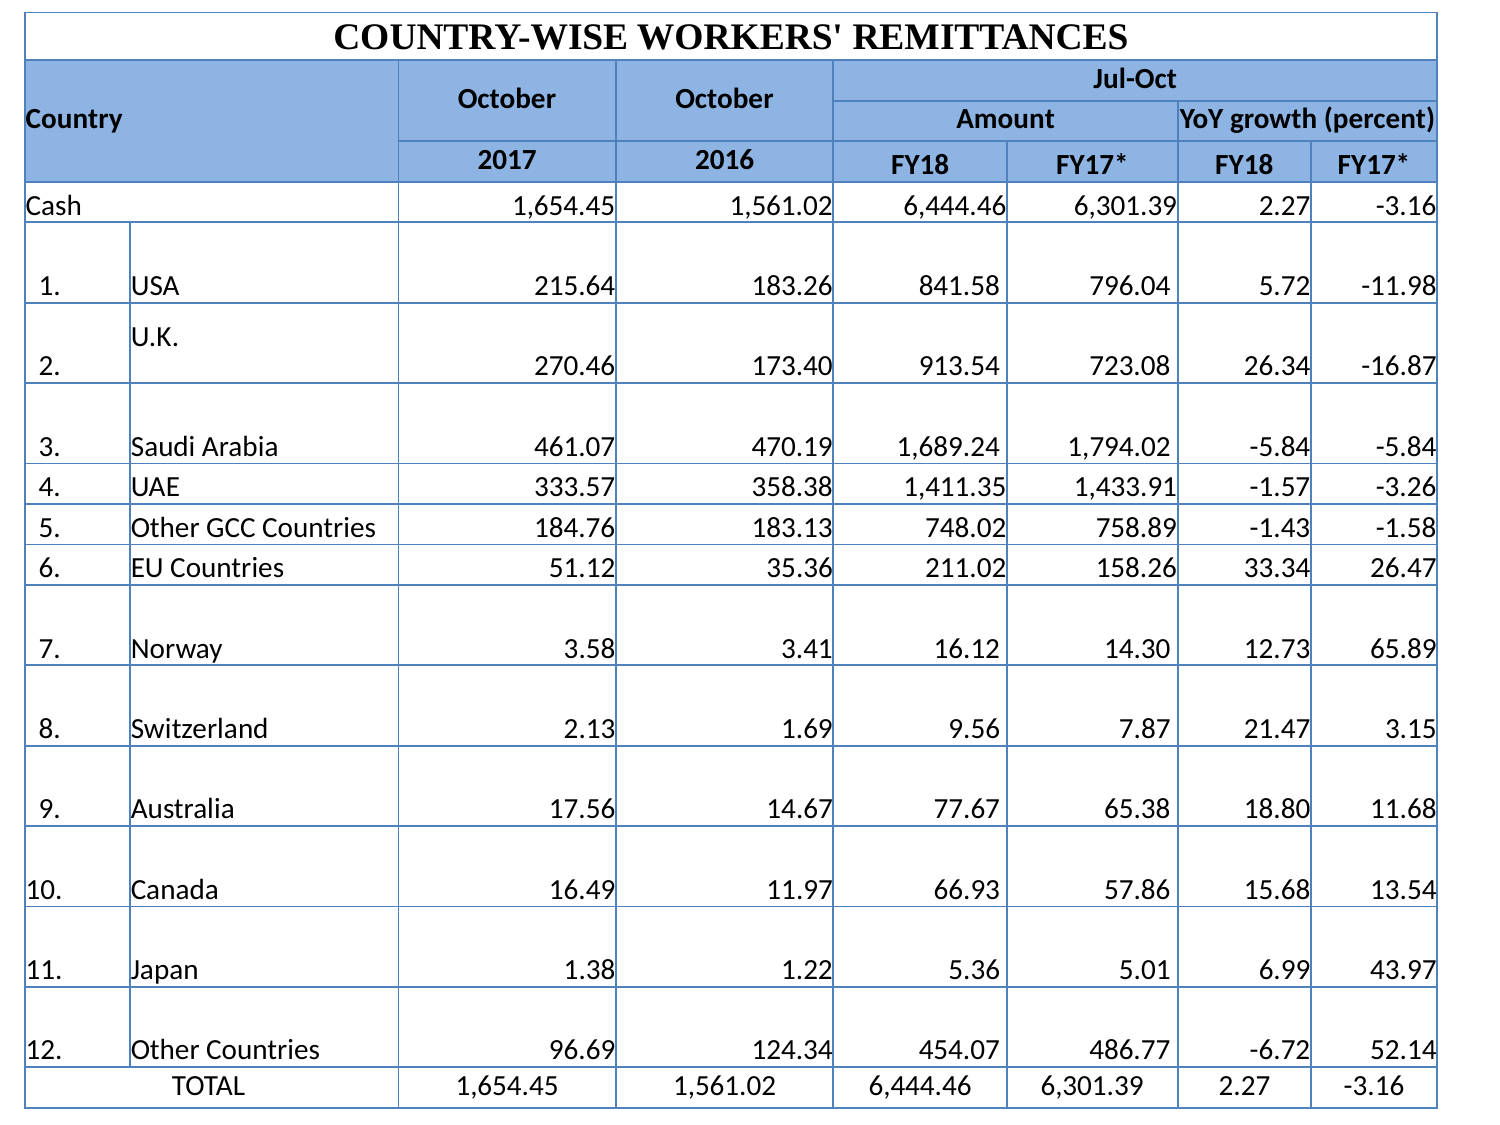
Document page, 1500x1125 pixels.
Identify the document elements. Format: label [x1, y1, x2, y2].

table_cell [399, 183, 615, 221]
table_cell [1179, 223, 1310, 302]
table_cell [399, 384, 615, 463]
table_cell [131, 586, 398, 664]
table_cell [617, 907, 832, 986]
table_cell [1312, 183, 1436, 221]
table_cell [1179, 907, 1310, 986]
table_cell [26, 666, 129, 745]
table_cell [26, 505, 129, 544]
table_cell [399, 988, 615, 1066]
table_cell [399, 666, 615, 745]
table_cell [131, 464, 398, 503]
table_cell [1008, 827, 1177, 906]
table_cell [1179, 183, 1310, 221]
table_cell [1008, 304, 1177, 382]
table_cell [1179, 102, 1436, 140]
table_cell [834, 102, 1177, 140]
table_cell [1312, 827, 1436, 906]
table_cell [1179, 464, 1310, 503]
table_cell [399, 586, 615, 664]
table_cell [399, 464, 615, 503]
table_cell [1179, 1068, 1310, 1107]
table_cell [617, 545, 832, 584]
table_cell [26, 223, 129, 302]
table_cell [1179, 304, 1310, 382]
table_cell [26, 545, 129, 584]
table_cell [1008, 988, 1177, 1066]
table_cell [1312, 304, 1436, 382]
table_cell [131, 827, 398, 906]
table_cell [834, 505, 1006, 544]
table_cell [617, 827, 832, 906]
table_cell [1312, 907, 1436, 986]
table_cell [131, 304, 398, 382]
table_cell [26, 747, 129, 825]
table_cell [617, 183, 832, 221]
table_cell [834, 907, 1006, 986]
table_cell [1179, 747, 1310, 825]
table_cell [834, 545, 1006, 584]
table_cell [617, 384, 832, 463]
table_cell [1008, 223, 1177, 302]
table_cell [1008, 384, 1177, 463]
table_cell [1312, 142, 1436, 181]
table_cell [26, 988, 129, 1066]
table_cell [617, 586, 832, 664]
table_cell [131, 907, 398, 986]
table_cell [399, 827, 615, 906]
table_cell [131, 223, 398, 302]
table_cell [399, 304, 615, 382]
table_cell [834, 988, 1006, 1066]
table_cell [399, 1068, 615, 1107]
table_cell [834, 666, 1006, 745]
table_cell [1008, 1068, 1177, 1107]
table_cell [617, 464, 832, 503]
table_cell [617, 988, 832, 1066]
table_cell [399, 505, 615, 544]
table_cell [1312, 464, 1436, 503]
table_cell [1312, 223, 1436, 302]
table_cell [399, 545, 615, 584]
table_cell [1312, 586, 1436, 664]
table_cell [399, 907, 615, 986]
table_cell [834, 304, 1006, 382]
table_cell [617, 61, 832, 140]
table_cell [1008, 505, 1177, 544]
table_cell [1179, 384, 1310, 463]
table_cell [617, 1068, 832, 1107]
table_cell [617, 142, 832, 181]
table_cell [1008, 747, 1177, 825]
table_cell [1008, 142, 1177, 181]
table_cell [131, 988, 398, 1066]
table_cell [834, 827, 1006, 906]
table_cell [26, 304, 129, 382]
table_cell [1179, 142, 1310, 181]
table_cell [1312, 505, 1436, 544]
table_cell [26, 1068, 398, 1107]
table_cell [1008, 545, 1177, 584]
table_cell [1179, 827, 1310, 906]
table_cell [399, 223, 615, 302]
table_cell [617, 223, 832, 302]
table_cell [131, 666, 398, 745]
table_cell [834, 223, 1006, 302]
table_cell [131, 505, 398, 544]
table_cell [1312, 384, 1436, 463]
table_cell [1008, 586, 1177, 664]
table_cell [617, 304, 832, 382]
table_cell [834, 61, 1436, 100]
table_cell [1008, 464, 1177, 503]
table_cell [131, 545, 398, 584]
table_cell [834, 1068, 1006, 1107]
table_cell [26, 827, 129, 906]
table_cell [1312, 988, 1436, 1066]
table_header [26, 13, 1436, 59]
table_cell [1312, 747, 1436, 825]
table_cell [834, 464, 1006, 503]
table_cell [1179, 988, 1310, 1066]
table_cell [617, 666, 832, 745]
table_cell [1312, 545, 1436, 584]
table_cell [26, 464, 129, 503]
table_cell [26, 61, 398, 181]
table_cell [1179, 586, 1310, 664]
table_cell [834, 747, 1006, 825]
table_cell [26, 183, 398, 221]
table_cell [834, 384, 1006, 463]
table_cell [1179, 505, 1310, 544]
table_cell [1179, 666, 1310, 745]
table_cell [834, 142, 1006, 181]
table_cell [1179, 545, 1310, 584]
table_cell [399, 747, 615, 825]
table_cell [1008, 907, 1177, 986]
table_cell [26, 586, 129, 664]
table_cell [834, 586, 1006, 664]
table_cell [834, 183, 1006, 221]
table_cell [617, 505, 832, 544]
table_cell [26, 384, 129, 463]
table_cell [1008, 666, 1177, 745]
table_cell [1312, 1068, 1436, 1107]
table_cell [399, 61, 615, 140]
table_cell [399, 142, 615, 181]
table_cell [617, 747, 832, 825]
table_cell [131, 747, 398, 825]
table_cell [131, 384, 398, 463]
table_cell [1312, 666, 1436, 745]
table_cell [26, 907, 129, 986]
table_cell [1008, 183, 1177, 221]
